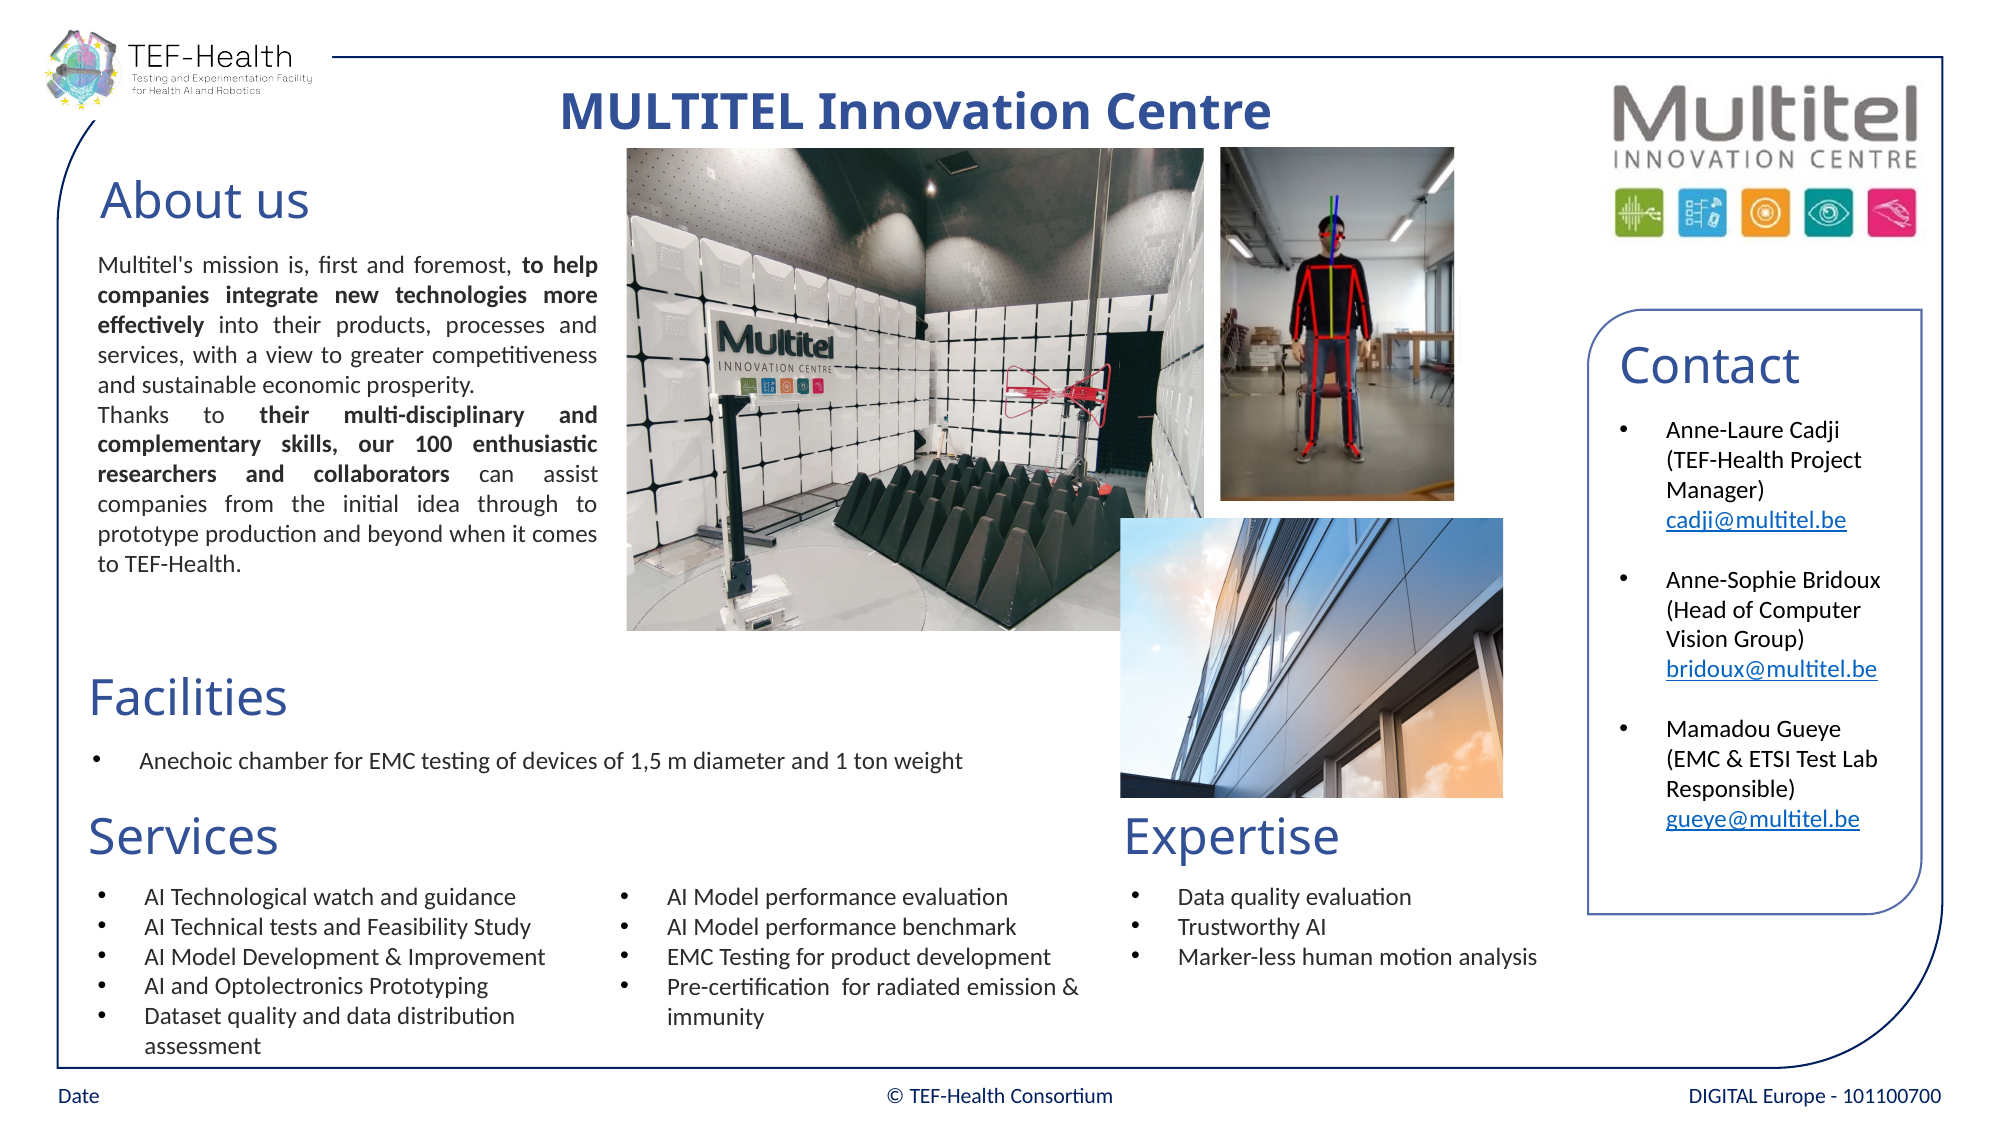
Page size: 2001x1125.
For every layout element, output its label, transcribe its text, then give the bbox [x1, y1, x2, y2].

picture [26, 25, 321, 122]
text_box Contact Anne-Laure Cadji (TEF-Health Project Manager) cadji@multitel.be Anne-Sophie Bridoux (Head of Computer Vision Group) bridoux@multitel.be Mamadou Gueye (EMC & ETSI Test Lab Responsible) gueye@multitel.be [1587, 308, 1923, 916]
picture [626, 147, 1504, 798]
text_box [626, 797, 1652, 1125]
text_box MULTITEL Innovation Centre [330, 72, 1501, 148]
picture [1603, 72, 1927, 250]
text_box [82, 161, 626, 590]
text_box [73, 797, 626, 1125]
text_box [73, 658, 1027, 797]
